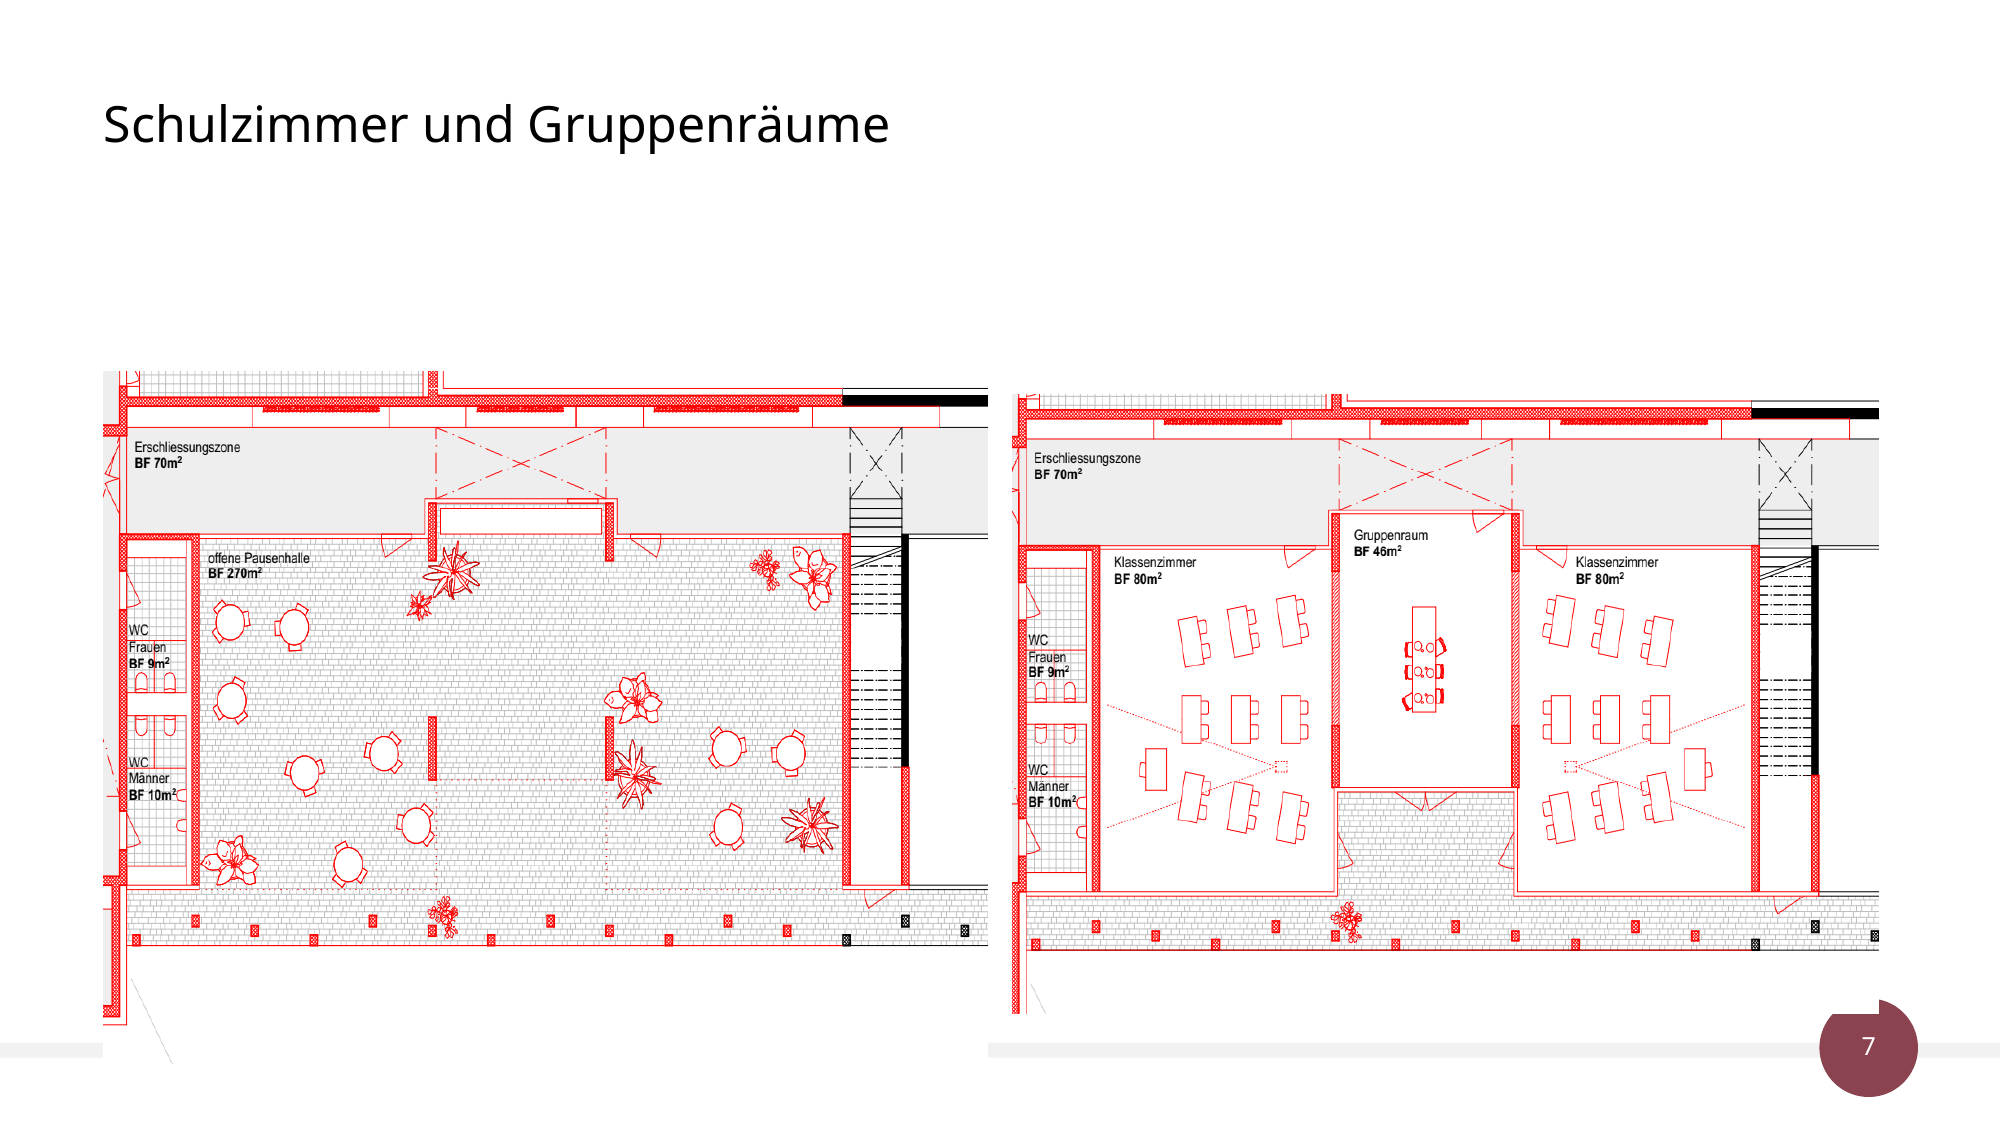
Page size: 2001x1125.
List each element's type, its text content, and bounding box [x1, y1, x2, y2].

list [1012, 394, 1879, 1014]
picture [103, 371, 988, 1064]
title Schulzimmer und Gruppenräume [103, 91, 1879, 228]
